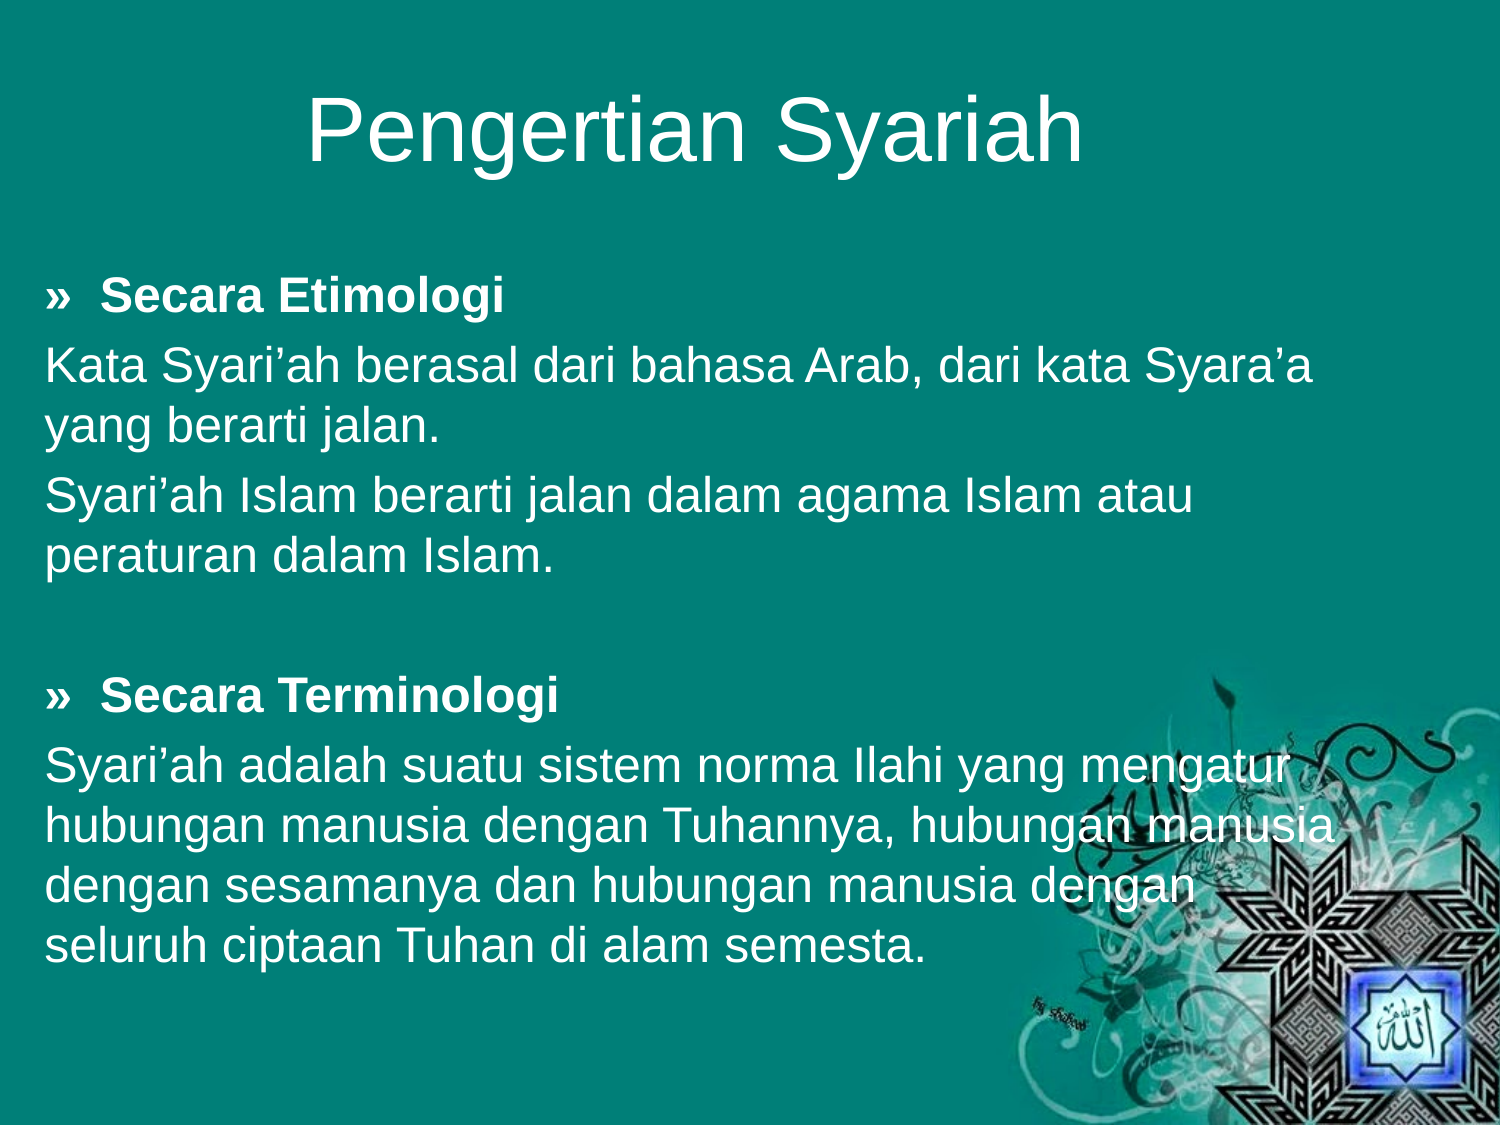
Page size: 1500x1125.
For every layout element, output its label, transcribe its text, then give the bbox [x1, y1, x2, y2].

list » Secara Etimologi Kata Syari’ah berasal dari bahasa Arab, dari kata Syara’a yang berarti jalan. Syari’ah Islam berarti jalan dalam agama Islam atau peraturan dalam Islam. » Secara Terminologi Syari’ah adalah suatu sistem norma Ilahi yang mengatur hubungan manusia dengan Tuhannya, hubungan manusia dengan sesamanya dan hubungan manusia dengan seluruh ciptaan Tuhan di alam semesta. [29, 255, 1380, 1047]
title Pengertian Syariah [29, 30, 1363, 219]
picture [0, 0, 1500, 1125]
